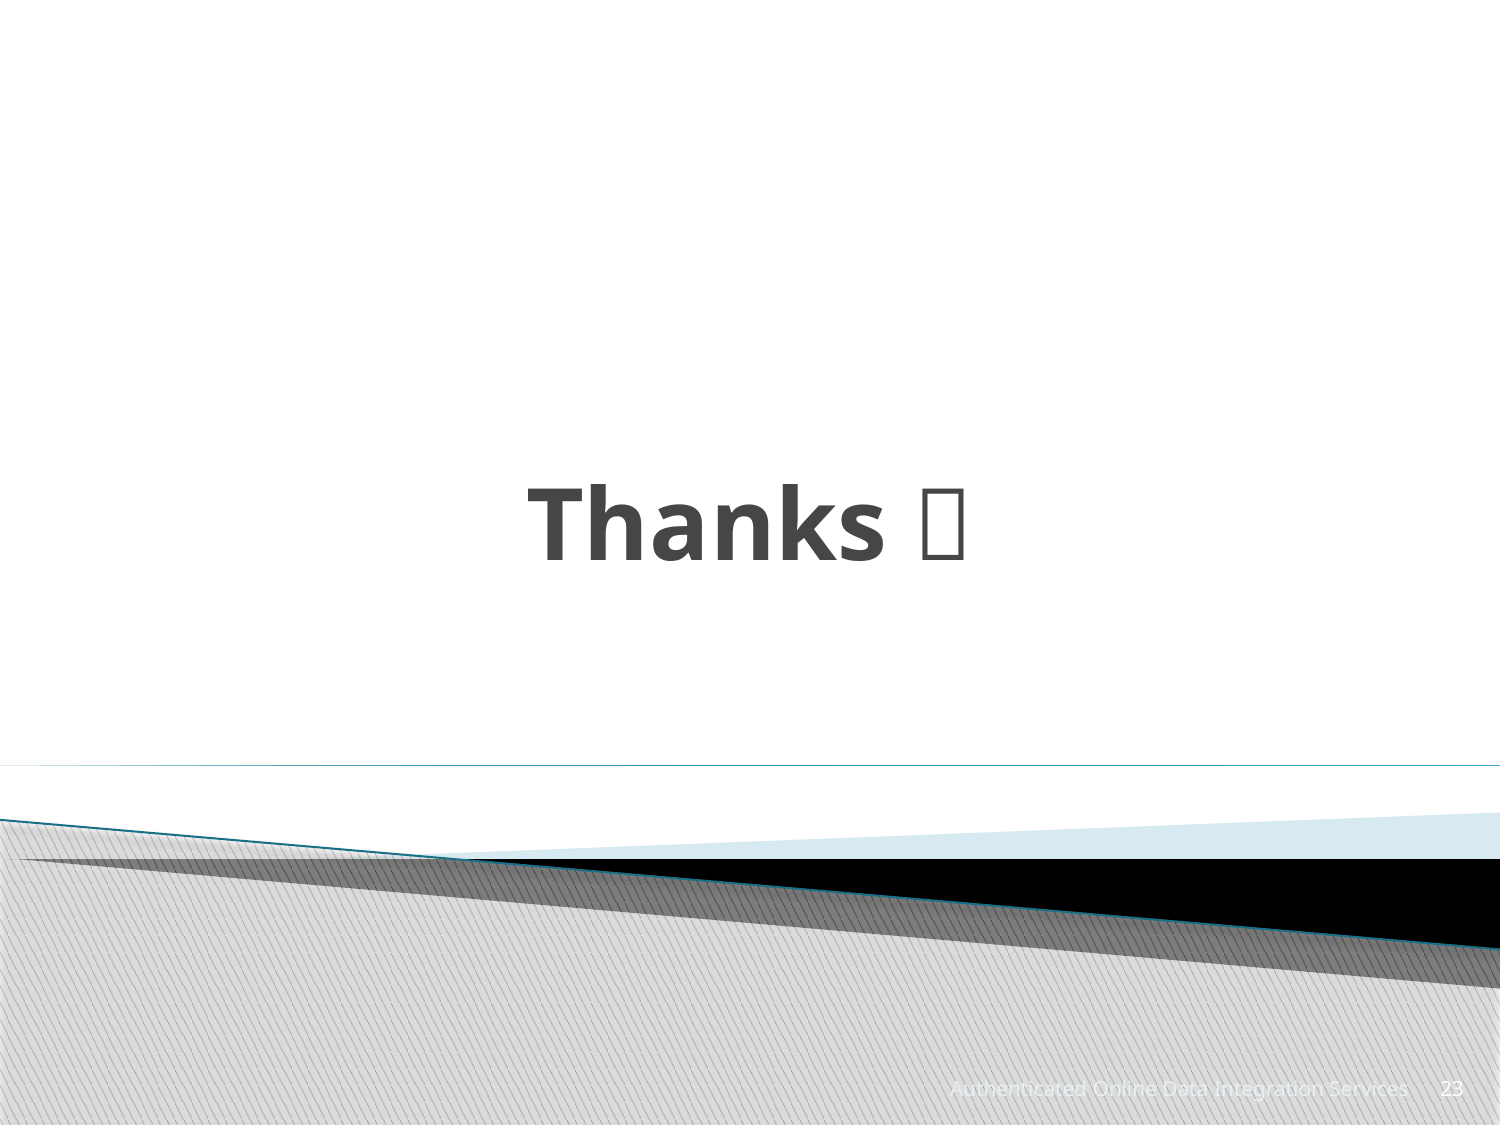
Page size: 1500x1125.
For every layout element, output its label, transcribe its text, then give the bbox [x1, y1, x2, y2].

footer Authenticated Online Data Integration Services [557, 1051, 1418, 1112]
slide_number 23 [1418, 1051, 1479, 1112]
picture [5, 859, 1500, 989]
title Thanks  [112, 287, 1388, 588]
